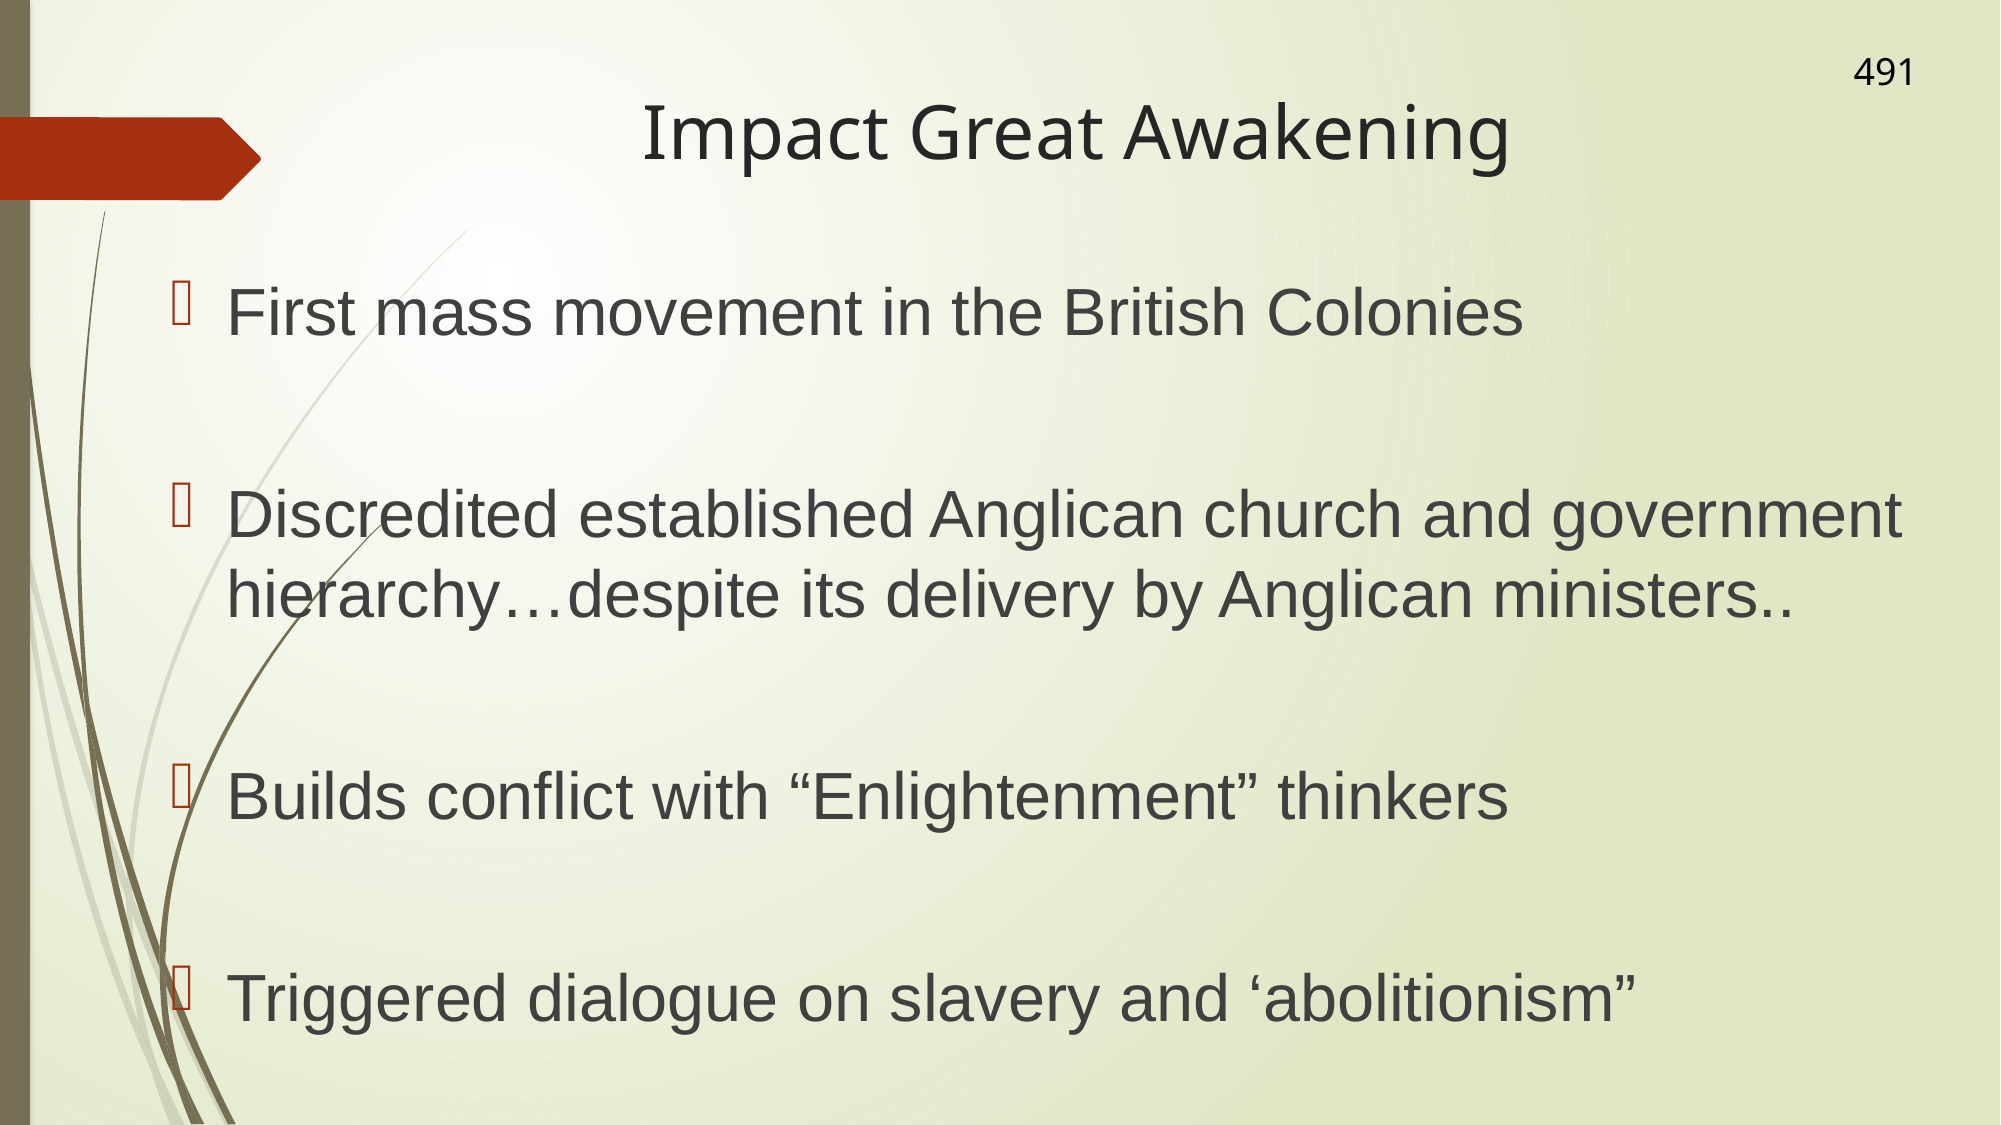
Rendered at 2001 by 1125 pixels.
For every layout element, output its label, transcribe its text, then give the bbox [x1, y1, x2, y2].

text_box 491 [1838, 40, 2000, 101]
list First mass movement in the British Colonies Discredited established Anglican church and government hierarchy…despite its delivery by Anglican ministers.. Builds conflict with “Enlightenment” thinkers Triggered dialogue on slavery and ‘abolitionism” [155, 195, 2000, 1100]
title Impact Great Awakening [347, 77, 1809, 195]
